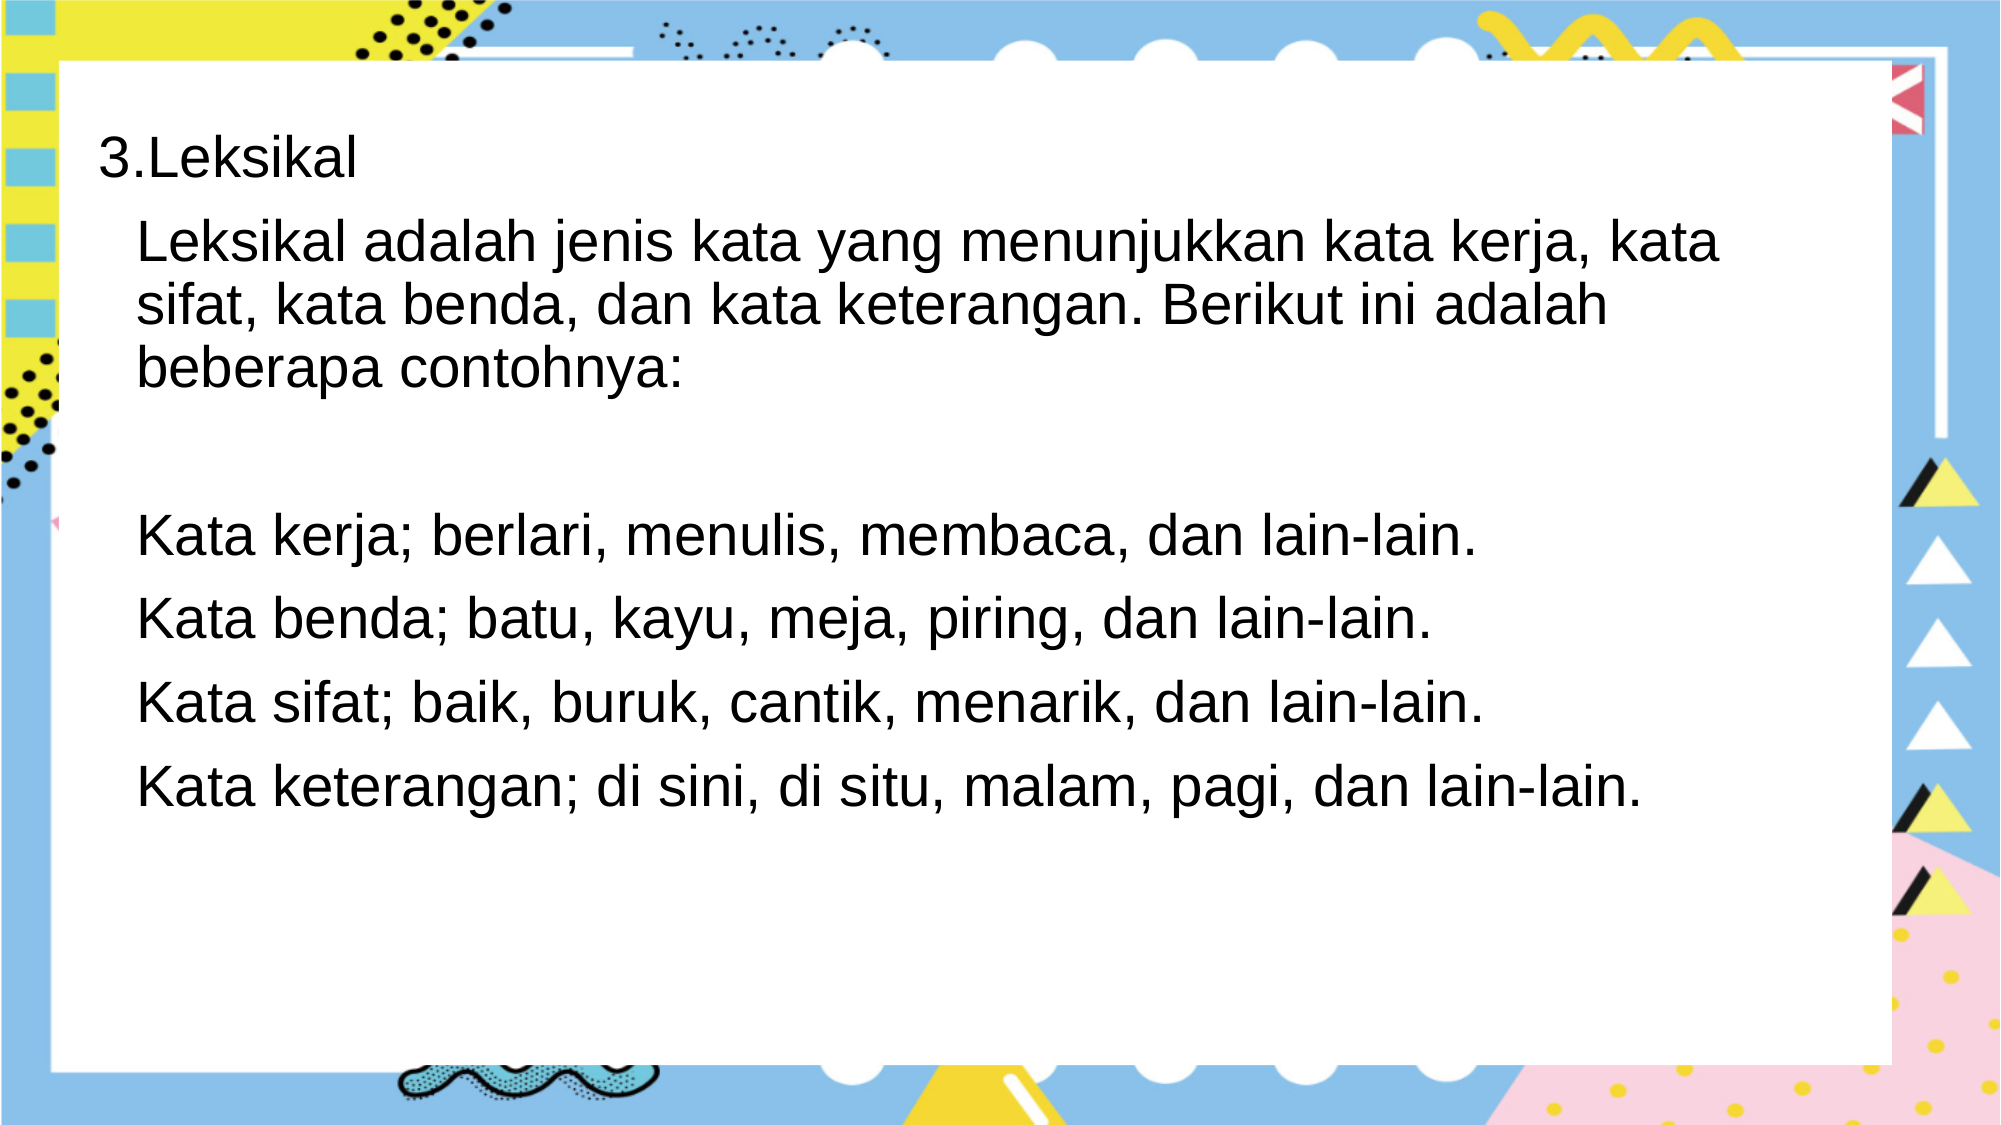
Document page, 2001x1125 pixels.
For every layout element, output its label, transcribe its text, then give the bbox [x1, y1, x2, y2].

list 3.Leksikal Leksikal adalah jenis kata yang menunjukkan kata kerja, kata sifat, kata benda, dan kata keterangan. Berikut ini adalah beberapa contohnya: Kata kerja; berlari, menulis, membaca, dan lain-lain. Kata benda; batu, kayu, meja, piring, dan lain-lain. Kata sifat; baik, buruk, cantik, menarik, dan lain-lain. Kata keterangan; di sini, di situ, malam, pagi, dan lain-lain. [83, 120, 1863, 1014]
picture [3, 1, 2000, 1125]
